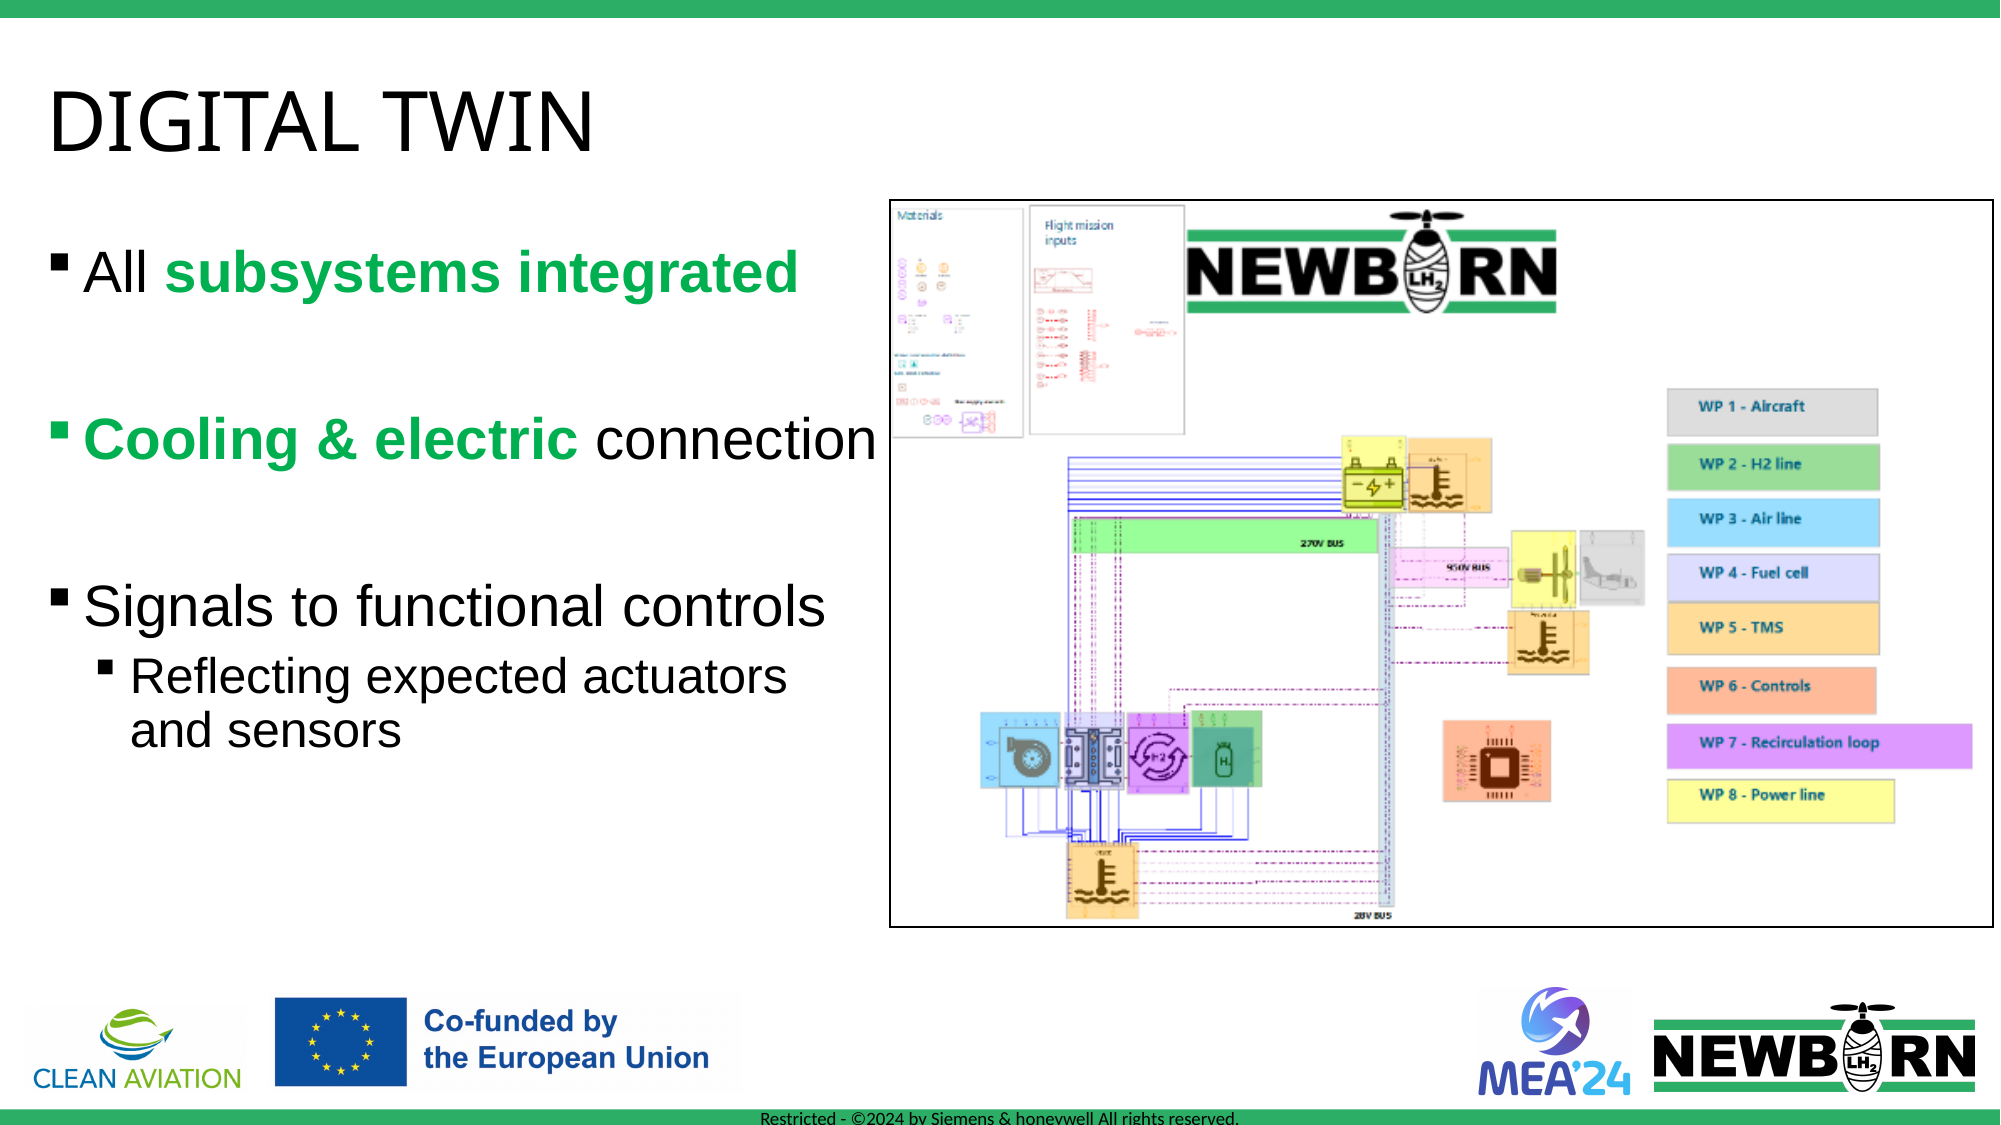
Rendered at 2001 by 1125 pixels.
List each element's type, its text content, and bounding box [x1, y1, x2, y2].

picture [1477, 987, 1633, 1098]
picture [1654, 1002, 1975, 1092]
picture [269, 992, 742, 1092]
picture [890, 200, 1993, 926]
title Digital Twin [31, 33, 1905, 216]
picture [24, 1005, 247, 1093]
list All subsystems integrated Cooling & electric connection Signals to functional controls Reflecting expected actuators and sensors [31, 234, 1905, 961]
